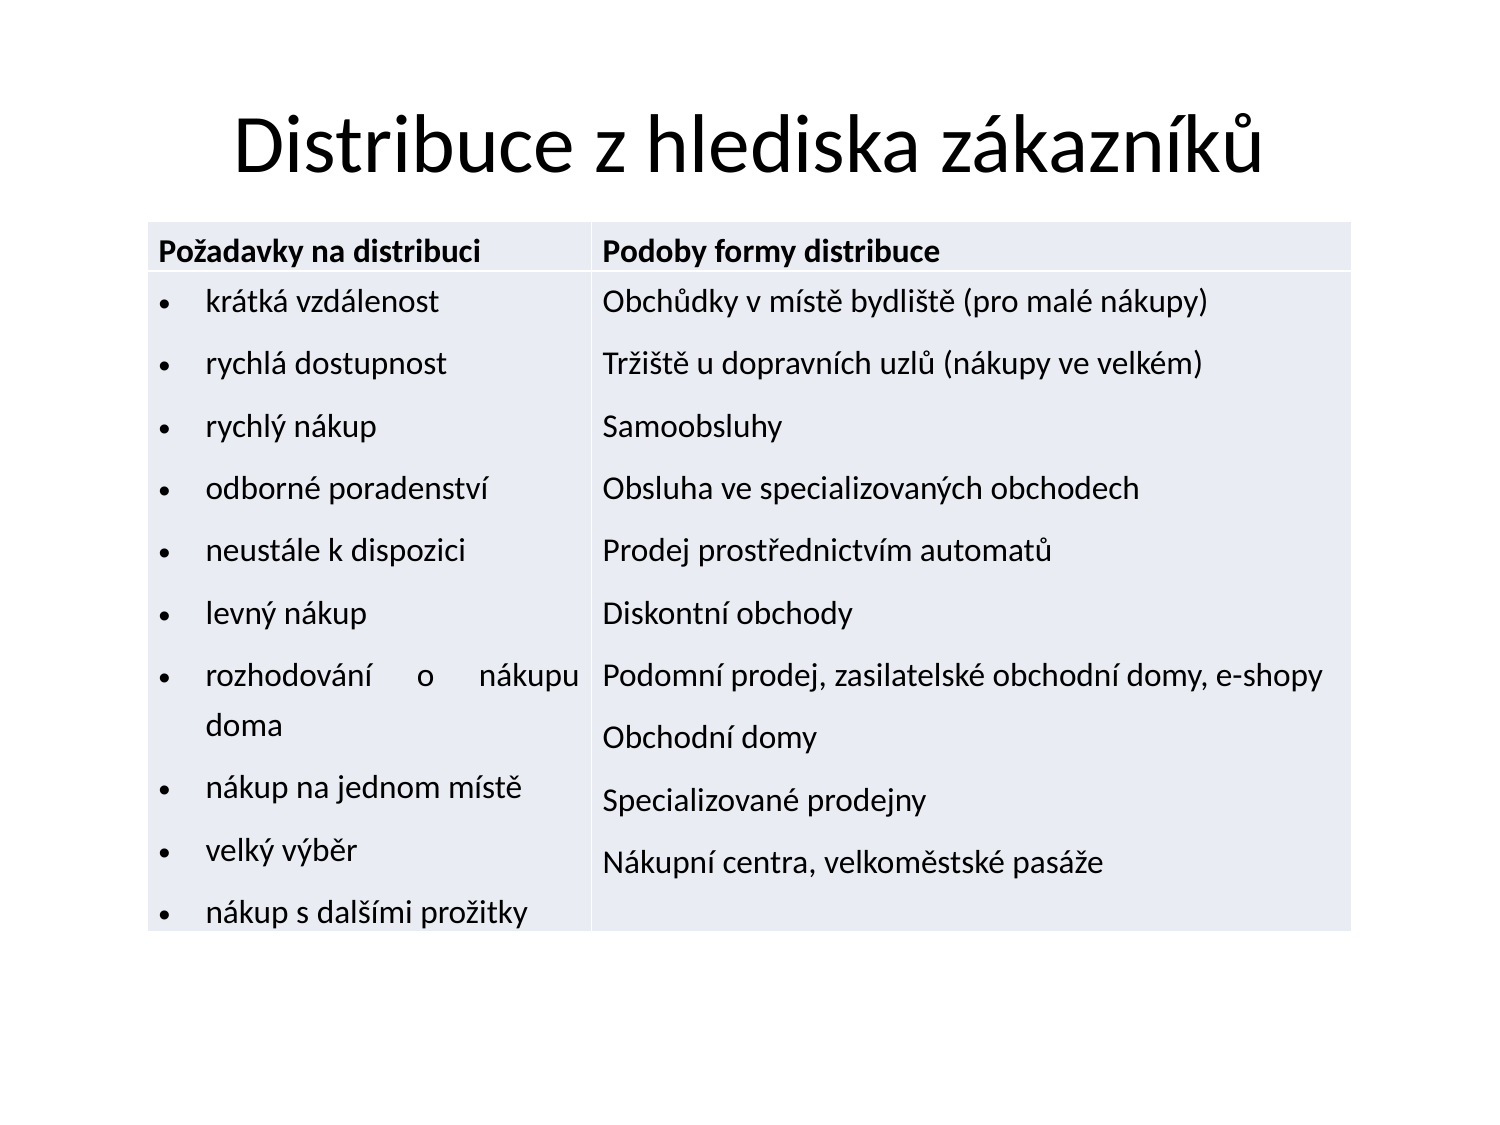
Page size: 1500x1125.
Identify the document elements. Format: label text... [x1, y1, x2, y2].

title Distribuce z hlediska zákazníků [75, 45, 1425, 233]
table_header Podoby formy distribuce [592, 222, 1351, 270]
table_header Požadavky na distribuci [148, 222, 591, 270]
table_cell krátká vzdálenost rychlá dostupnost rychlý nákup odborné poradenství neustále k dispozici levný nákup rozhodování o nákupu doma nákup na jednom místě velký výběr nákup s dalšími prožitky [148, 272, 591, 931]
table_cell Obchůdky v místě bydliště (pro malé nákupy) Tržiště u dopravních uzlů (nákupy ve velkém) Samoobsluhy Obsluha ve specializovaných obchodech Prodej prostřednictvím automatů Diskontní obchody Podomní prodej, zasilatelské obchodní domy, e-shopy Obchodní domy Specializované prodejny Nákupní centra, velkoměstské pasáže [592, 272, 1351, 931]
